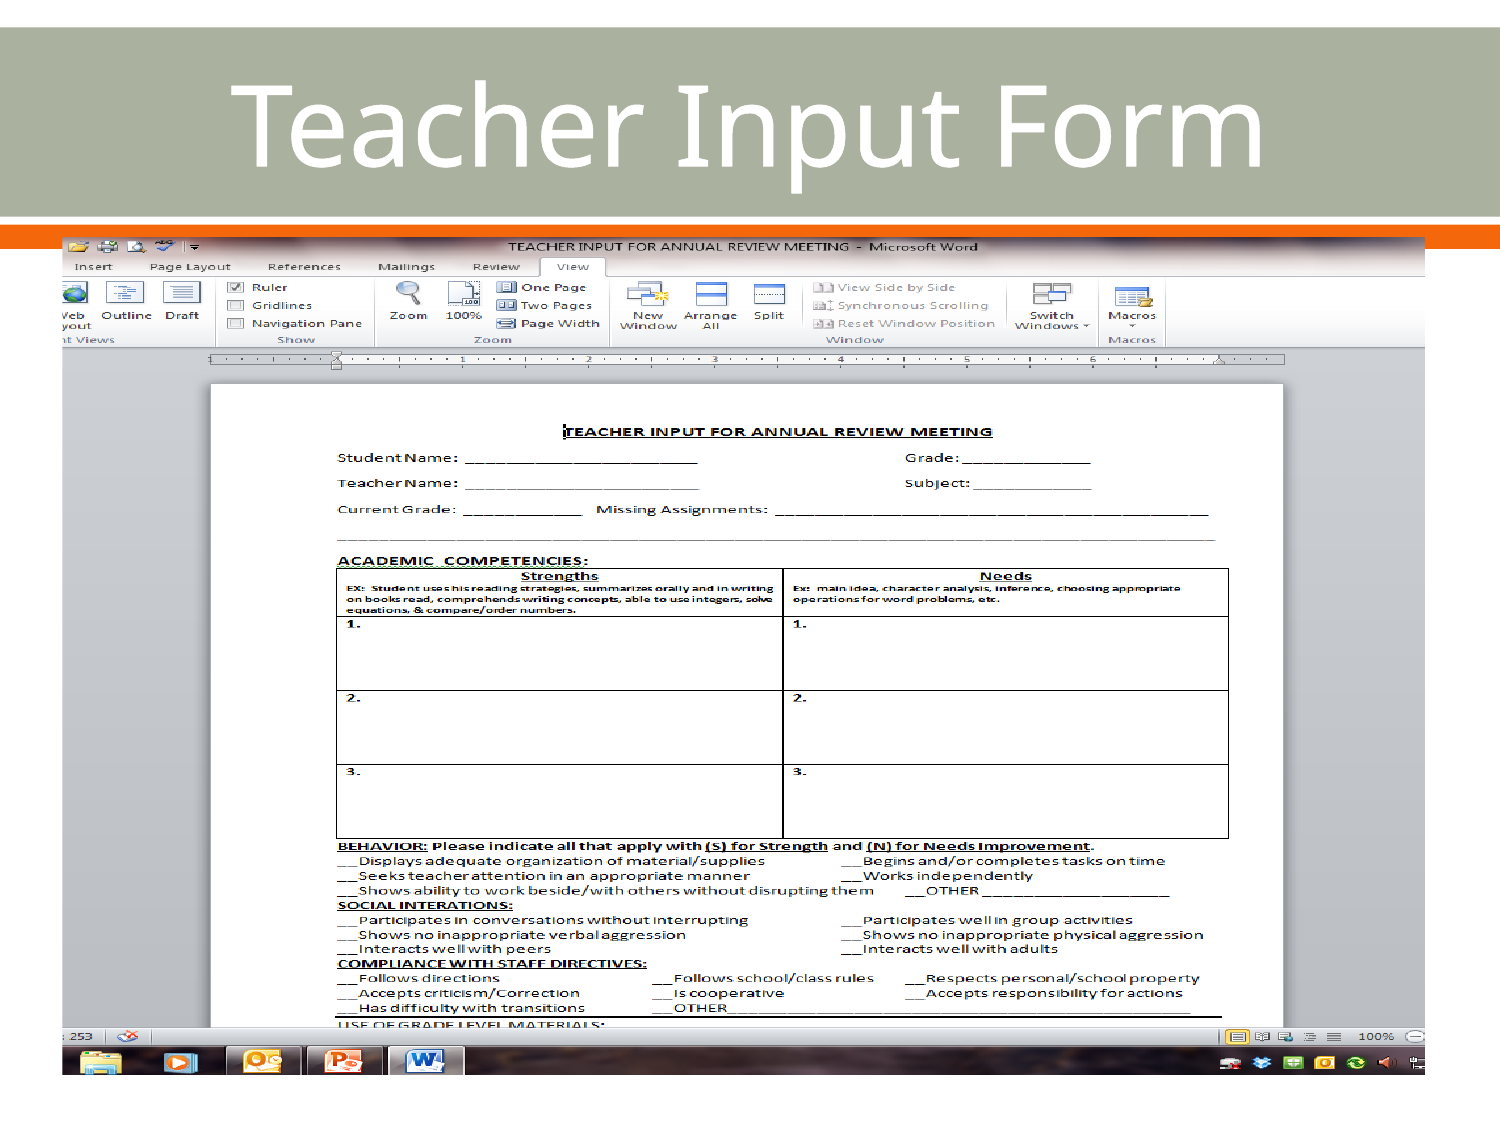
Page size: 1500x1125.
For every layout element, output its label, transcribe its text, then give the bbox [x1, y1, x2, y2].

picture [62, 237, 1426, 1076]
title Teacher Input Form [75, 29, 1425, 213]
